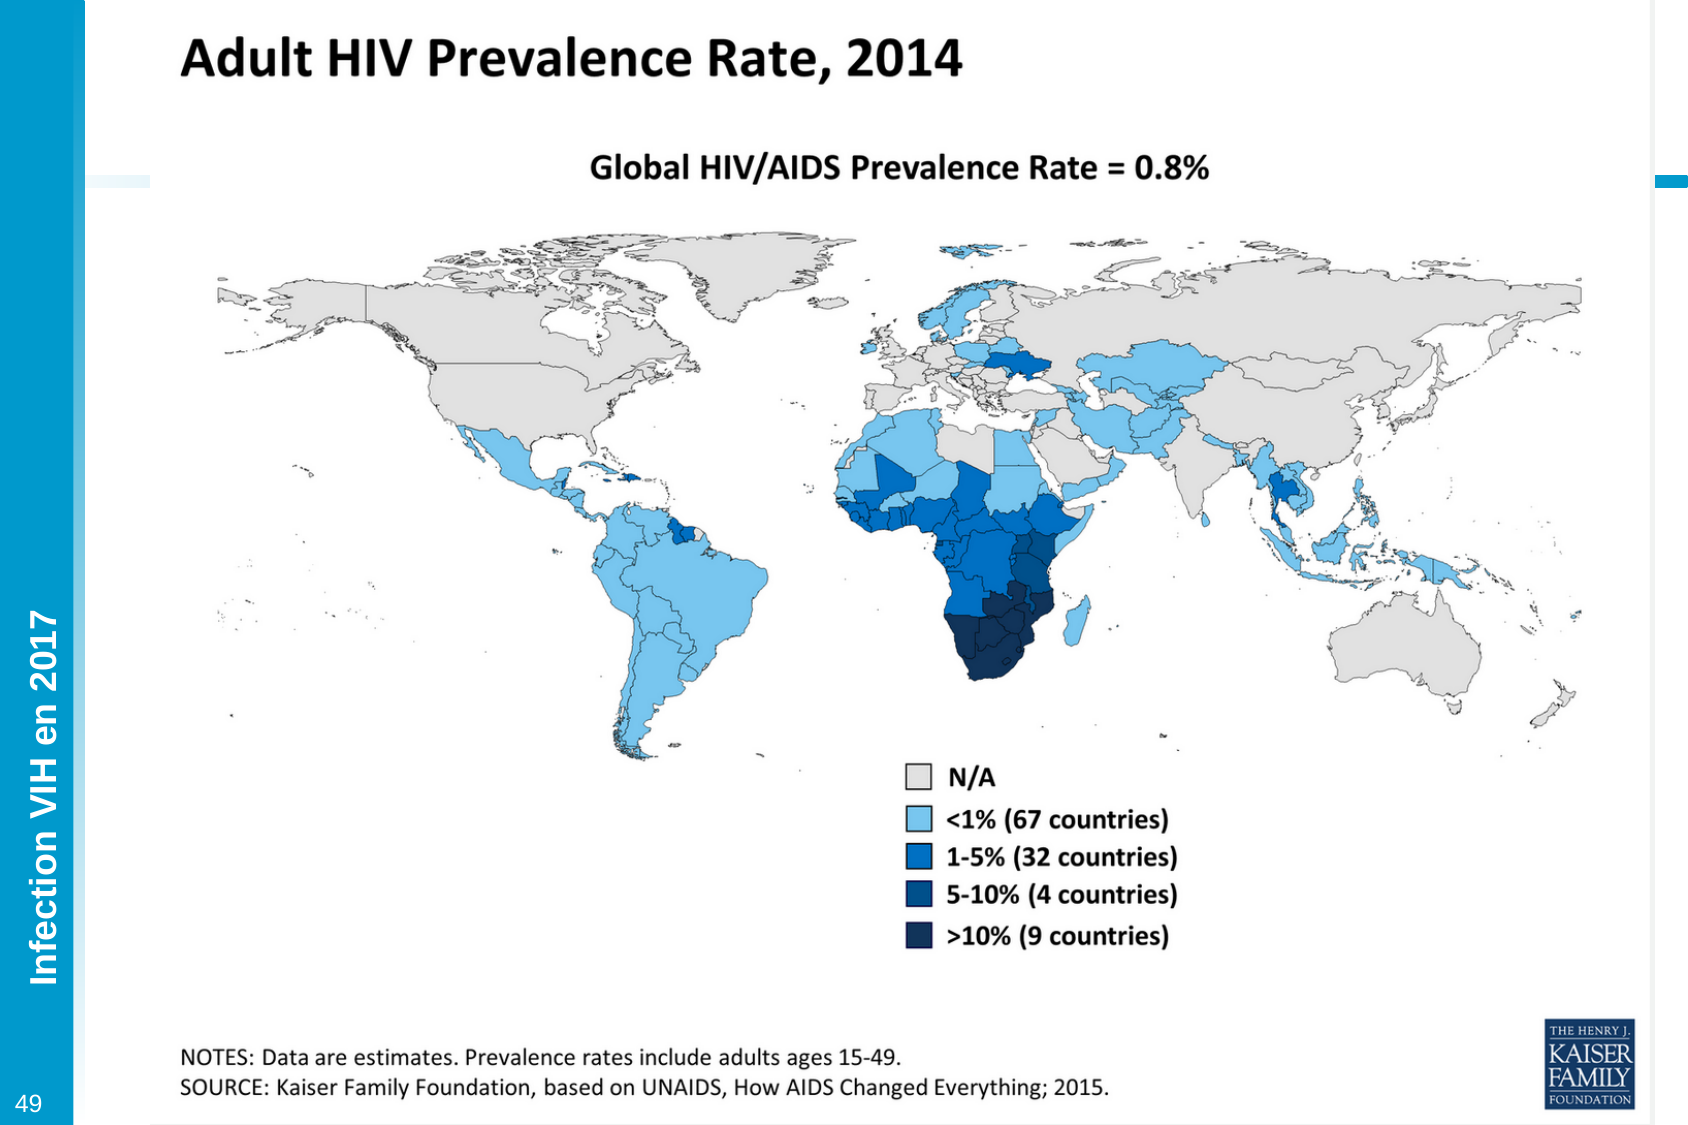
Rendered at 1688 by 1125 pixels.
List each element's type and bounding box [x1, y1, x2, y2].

picture [149, 0, 1656, 1125]
